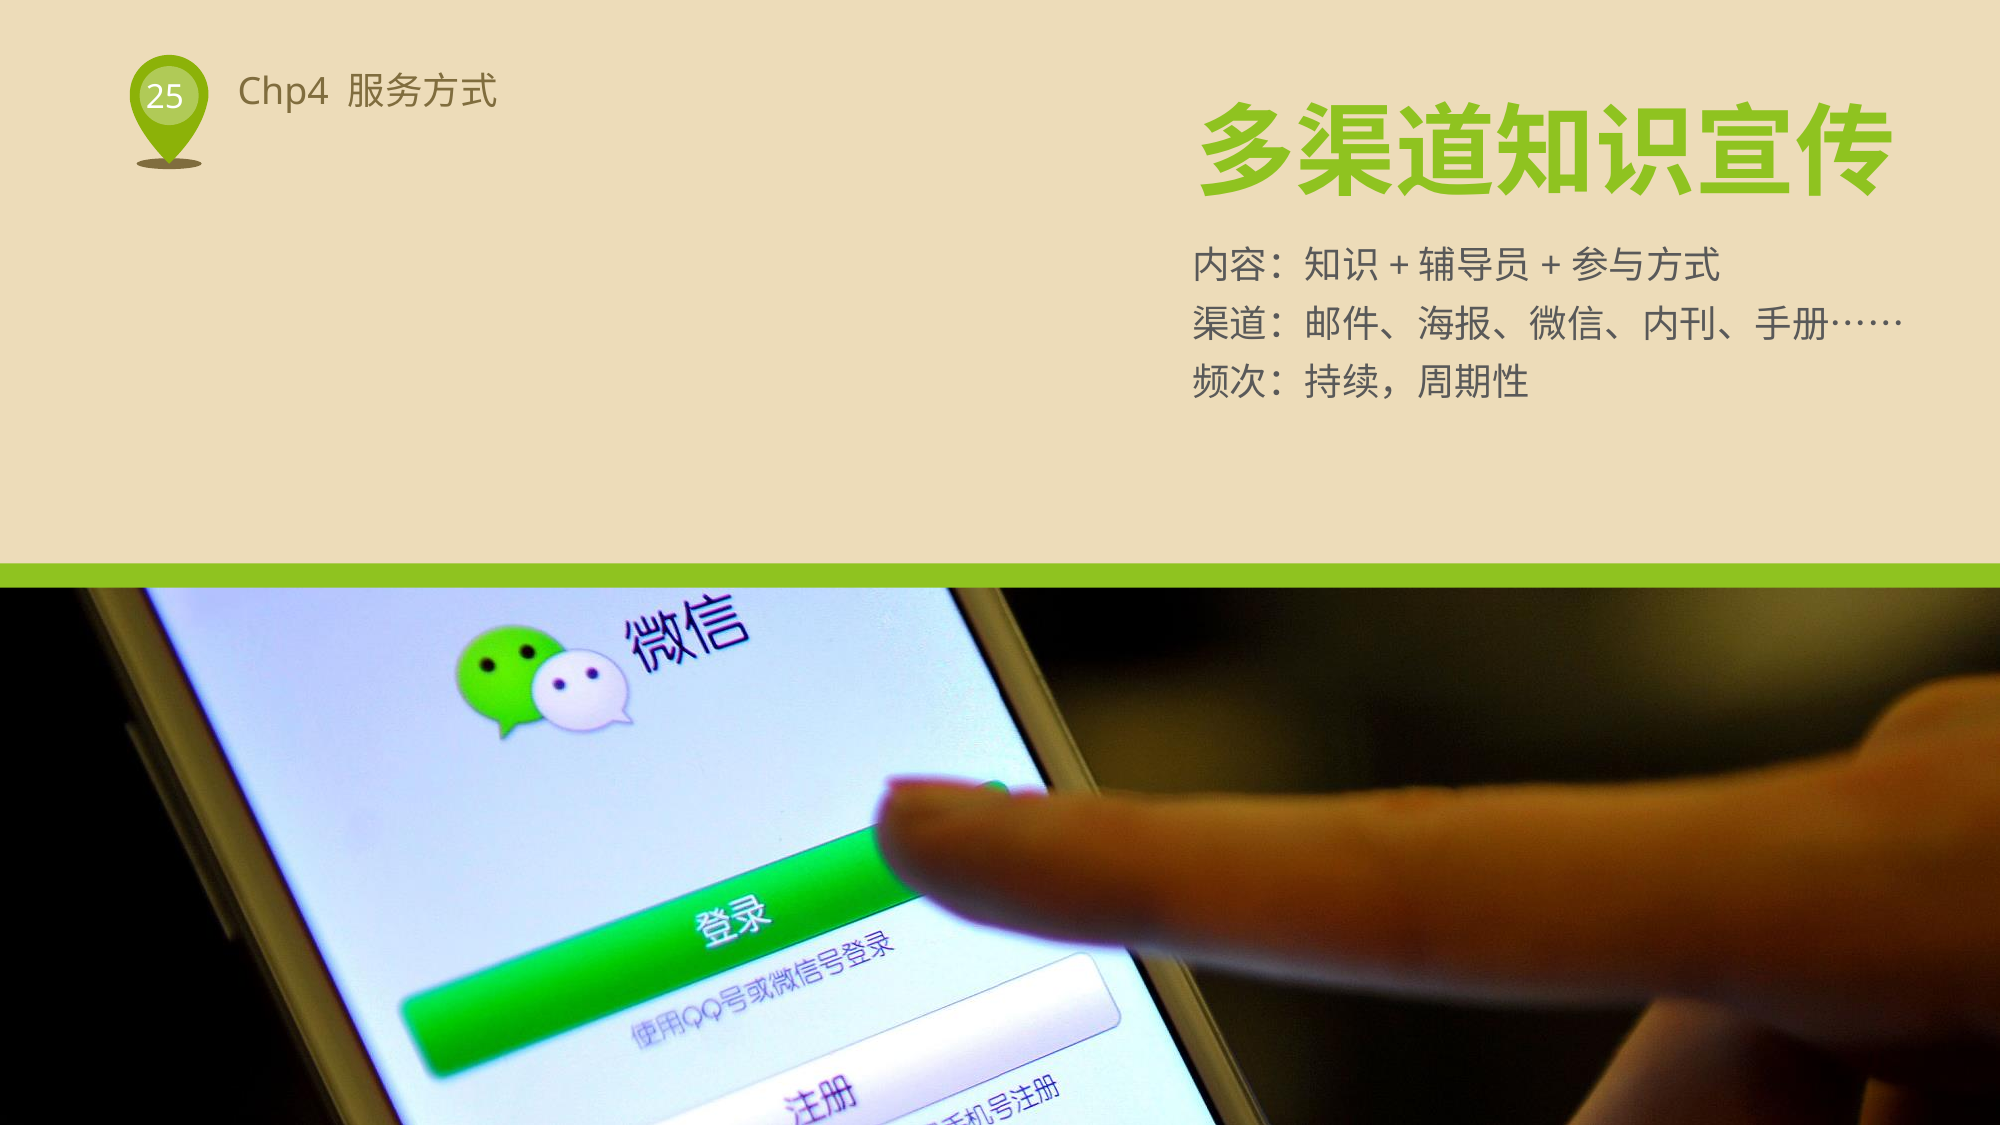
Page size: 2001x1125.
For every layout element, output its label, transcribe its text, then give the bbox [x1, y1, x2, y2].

text_box 内容：知识+辅导员+参与方式 渠道：邮件、海报、微信、内刊、手册…… 频次：持续，周期性 [1177, 220, 1962, 411]
text_box [0, 562, 2000, 587]
text_box 多渠道知识宣传 [1181, 80, 1911, 216]
picture [0, 587, 2000, 1125]
